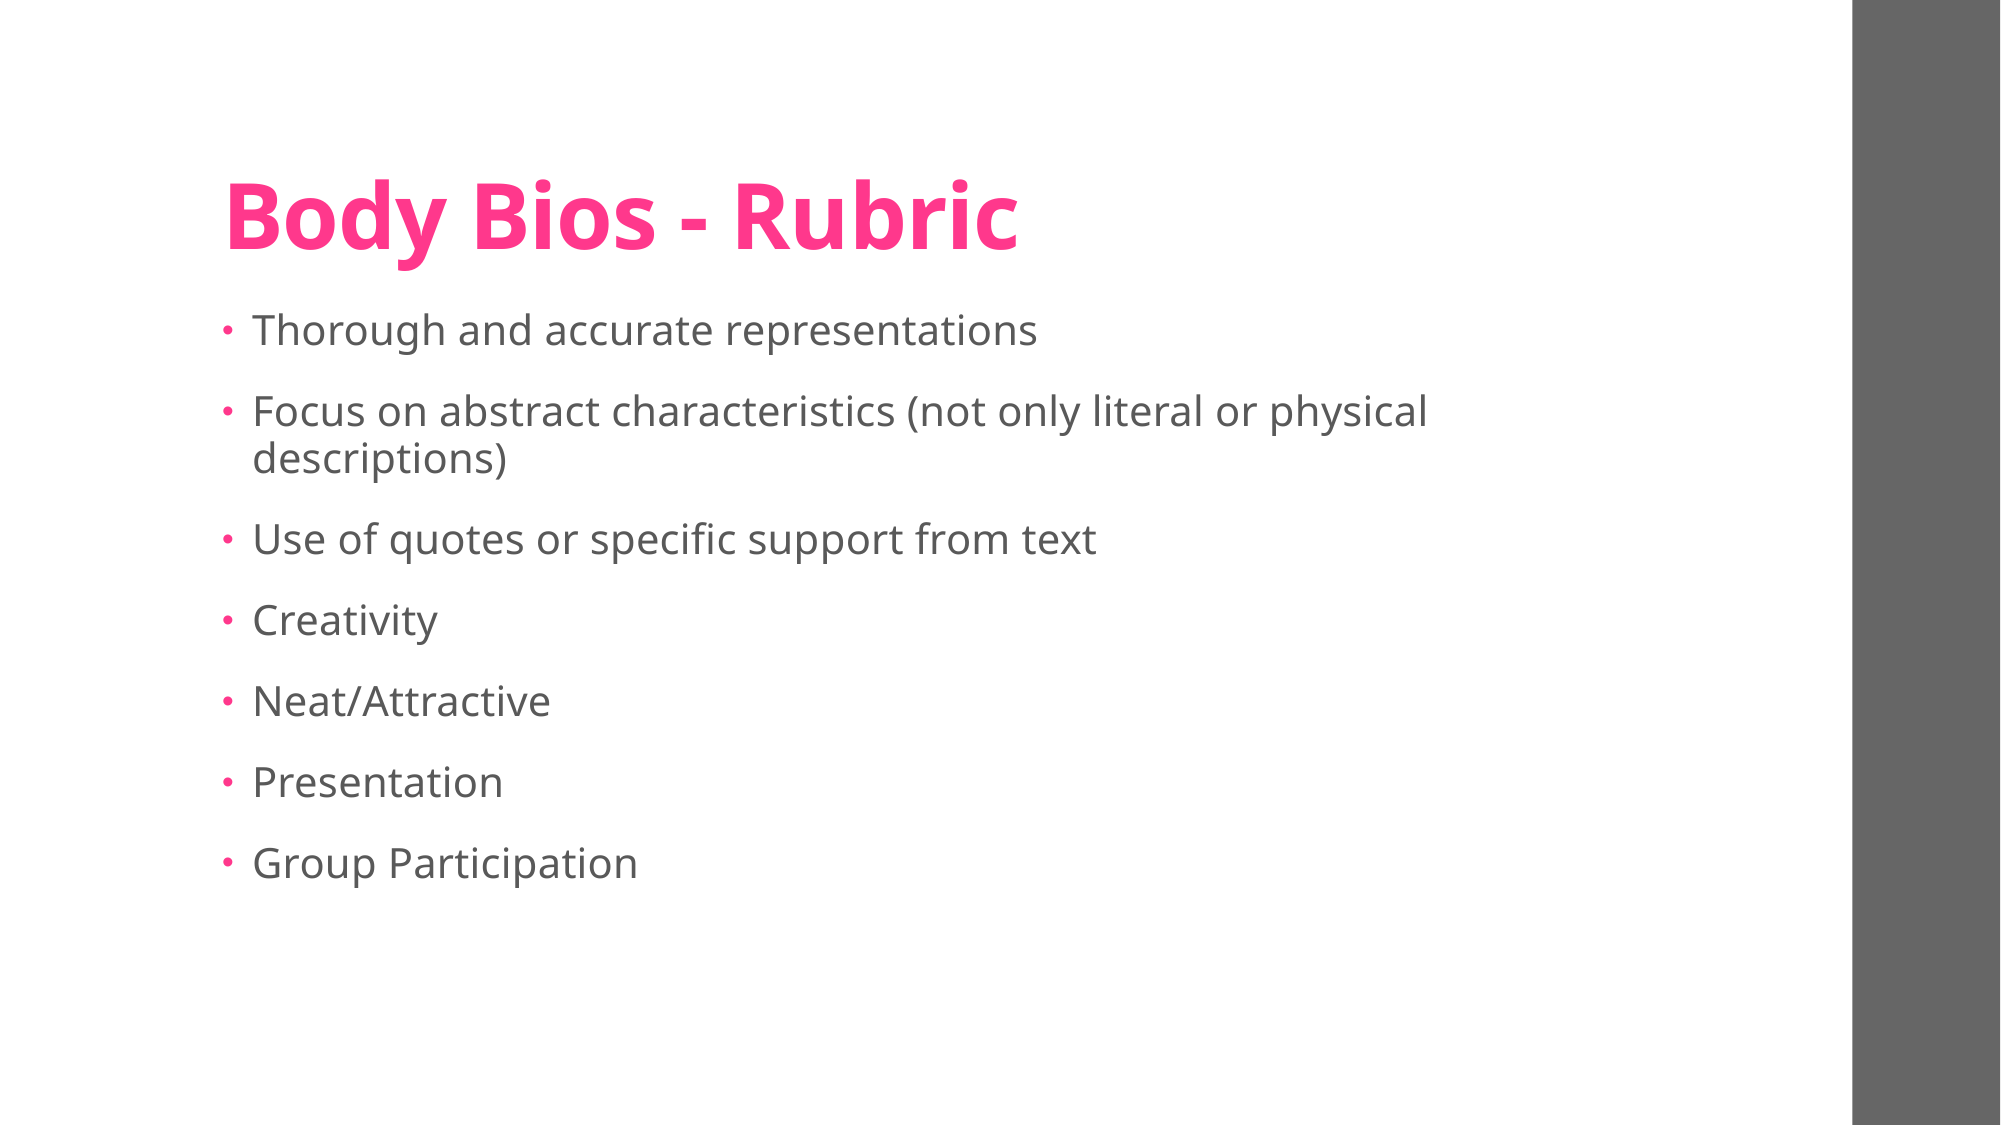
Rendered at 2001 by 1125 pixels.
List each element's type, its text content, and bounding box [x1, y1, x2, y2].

list Thorough and accurate representations Focus on abstract characteristics (not only literal or physical descriptions) Use of quotes or specific support from text Creativity Neat/Attractive Presentation Group Participation [206, 299, 1617, 1014]
title Body Bios - Rubric [206, 43, 1797, 278]
